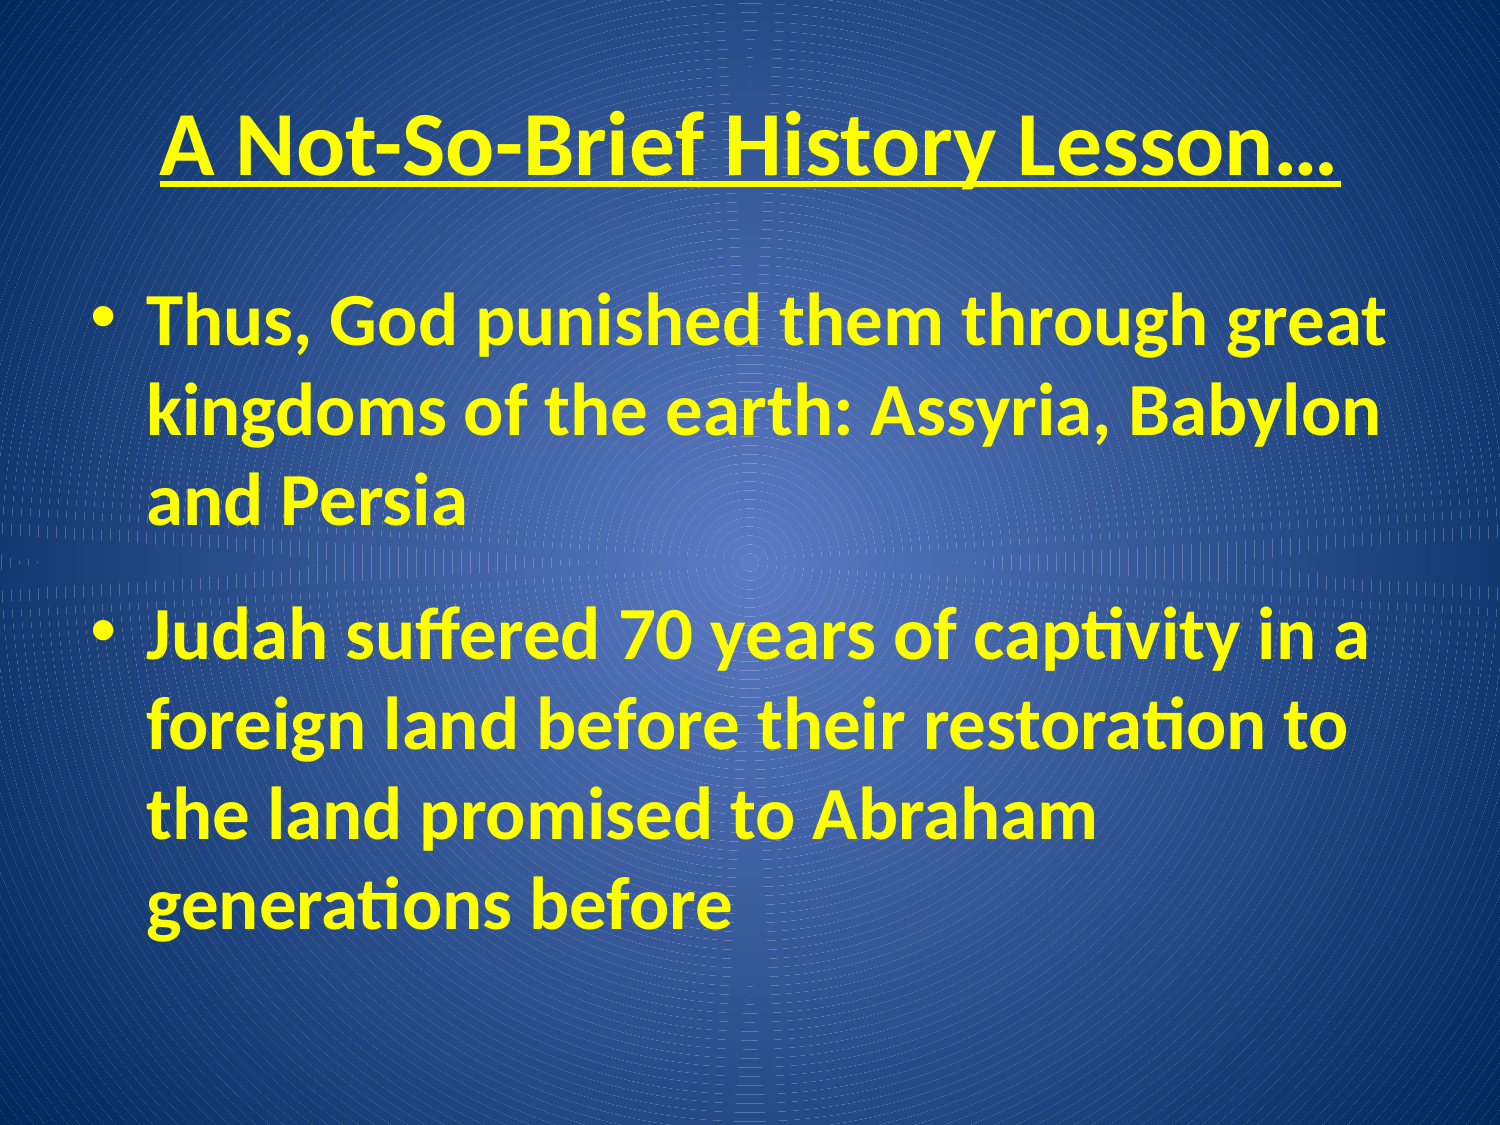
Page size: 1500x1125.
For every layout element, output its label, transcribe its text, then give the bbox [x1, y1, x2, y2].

list Thus, God punished them through great kingdoms of the earth: Assyria, Babylon and Persia Judah suffered 70 years of captivity in a foreign land before their restoration to the land promised to Abraham generations before [75, 262, 1438, 1125]
title A Not-So-Brief History Lesson… [75, 45, 1425, 233]
